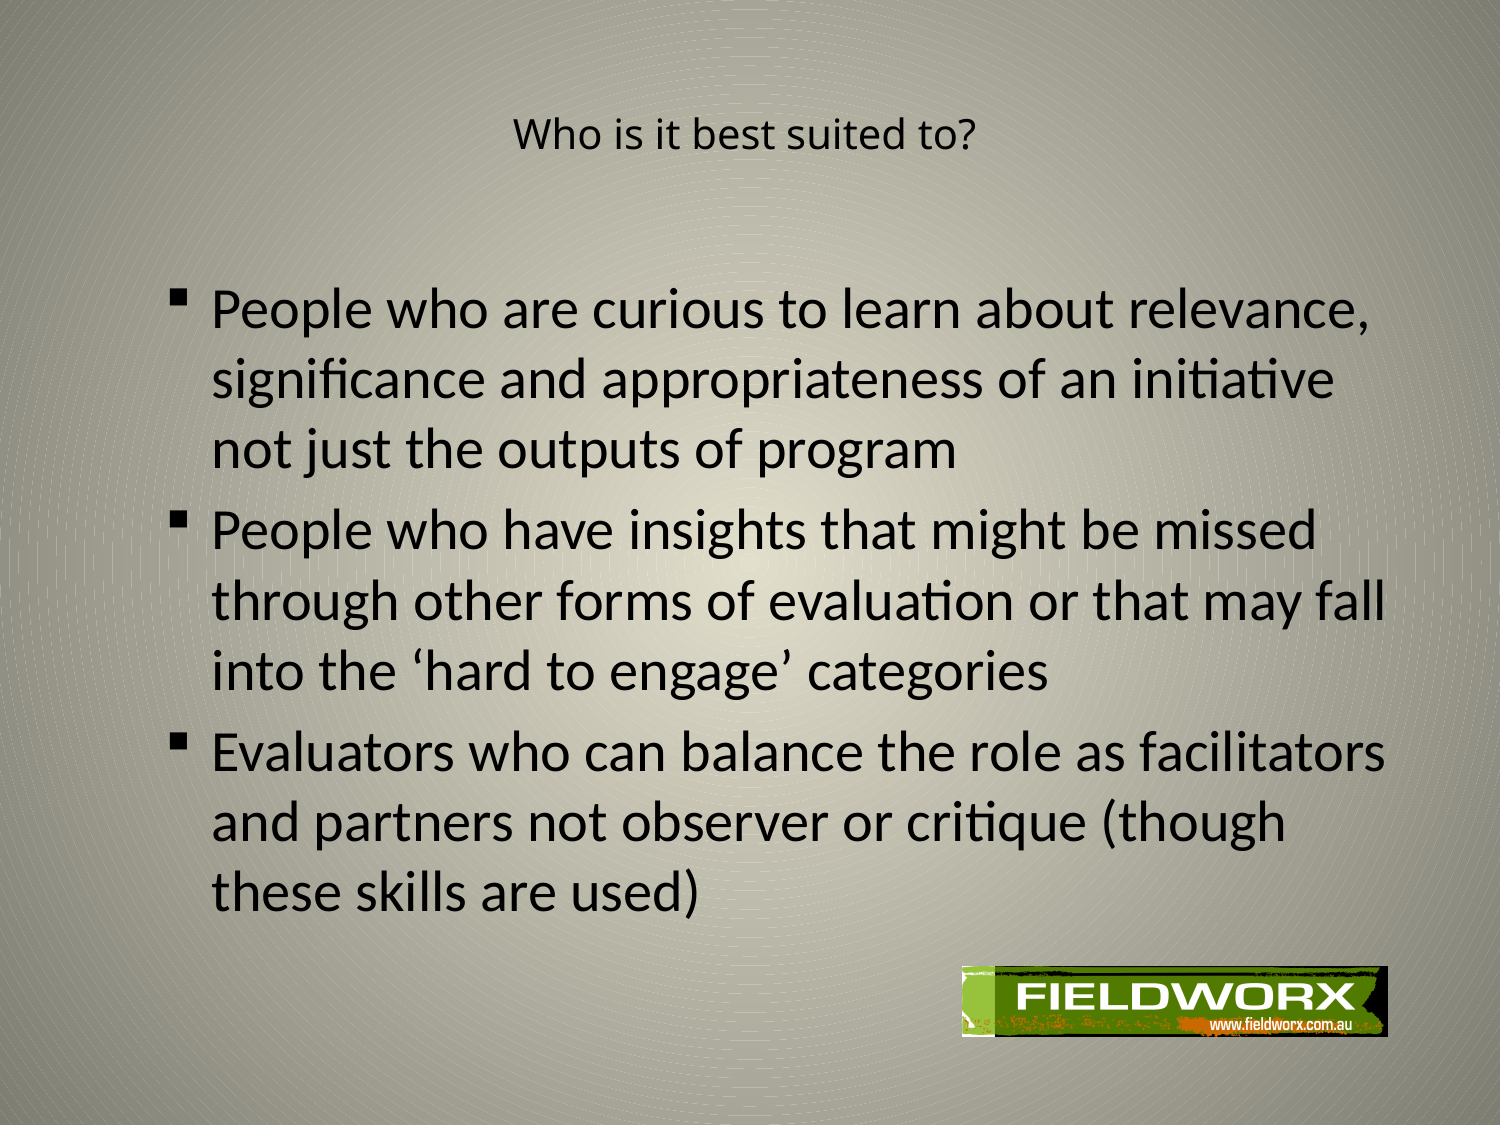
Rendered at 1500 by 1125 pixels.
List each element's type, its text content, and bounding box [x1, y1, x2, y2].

title Who is it best suited to? [75, 45, 1425, 233]
list People who are curious to learn about relevance, significance and appropriateness of an initiative not just the outputs of program People who have insights that might be missed through other forms of evaluation or that may fall into the ‘hard to engage’ categories Evaluators who can balance the role as facilitators and partners not observer or critique (though these skills are used) [75, 262, 1425, 1005]
picture [962, 965, 1389, 1038]
